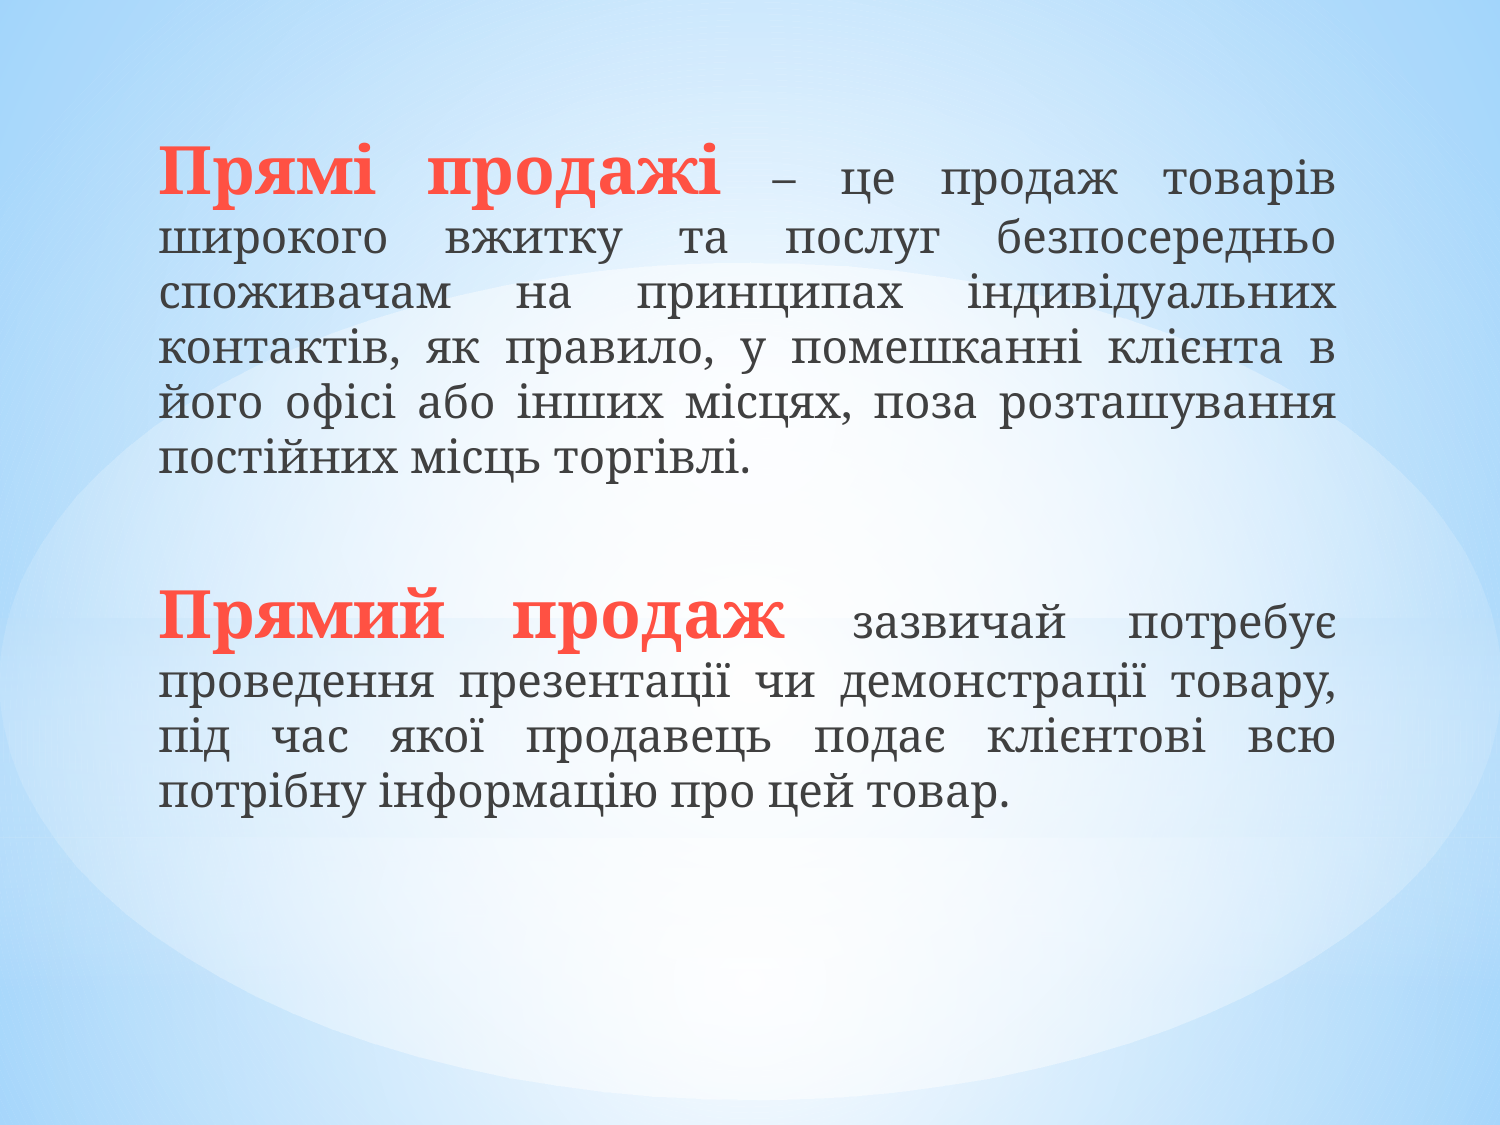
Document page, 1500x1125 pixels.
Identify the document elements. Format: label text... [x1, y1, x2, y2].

list Прямі продажі – це продаж товарів широкого вжитку та послуг безпосередньо споживачам на принципах індивідуальних контактів, як правило, у помешканні клієнта в його офісі або інших місцях, поза розташування постійних місць торгівлі. Прямий продаж зазвичай потребує проведення презентації чи демонстрації товару, під час якої продавець подає клієнтові всю потрібну інформацію про цей товар. [135, 120, 1353, 953]
